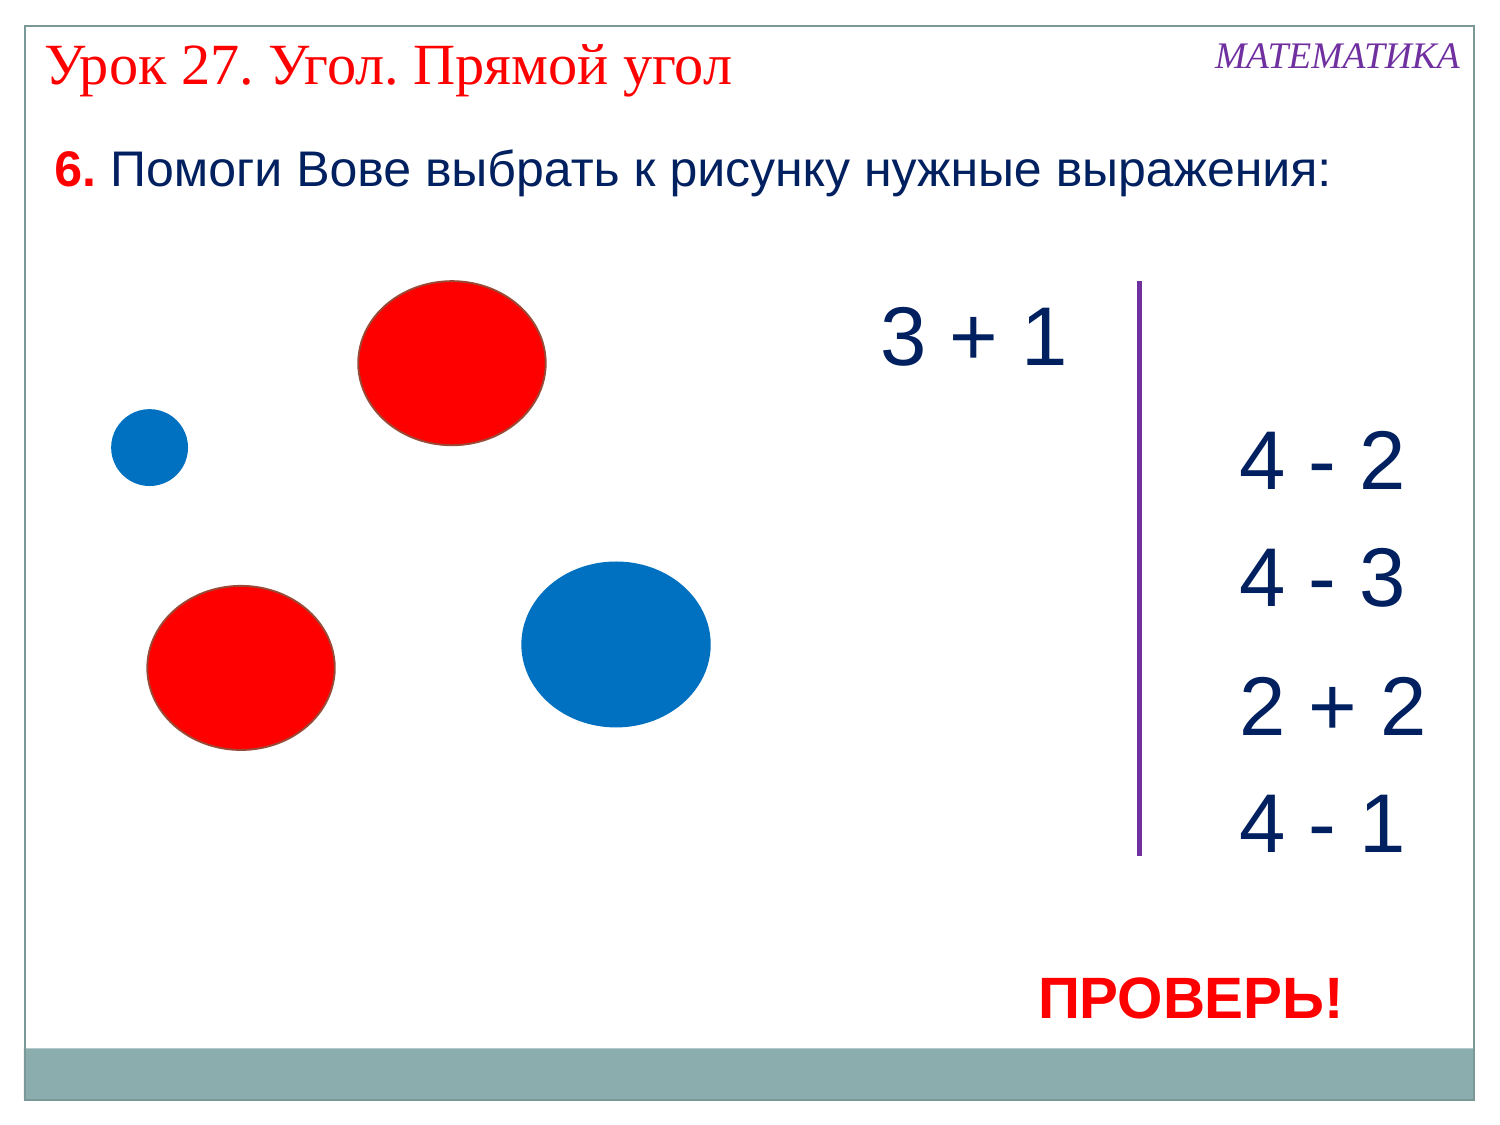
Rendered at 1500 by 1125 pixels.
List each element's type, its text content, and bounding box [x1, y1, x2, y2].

text_box МАТЕМАТИКА [1200, 23, 1476, 84]
text_box [146, 584, 336, 751]
text_box 6. Помоги Вове выбрать к рисунку нужные выражения: [11, 128, 1360, 204]
text_box ПРОВЕРЬ! [1023, 952, 1463, 1038]
text_box 4 - 1 [1224, 761, 1464, 877]
text_box 2 + 2 [1224, 644, 1471, 760]
text_box [357, 280, 547, 447]
text_box 4 - 2 [1224, 398, 1449, 514]
text_box 3 + 1 [865, 274, 1112, 389]
text_box Урок 27. Угол. Прямой угол [29, 19, 773, 104]
text_box [521, 561, 711, 728]
text_box 4 - 3 [1224, 515, 1449, 631]
text_box [111, 409, 189, 487]
